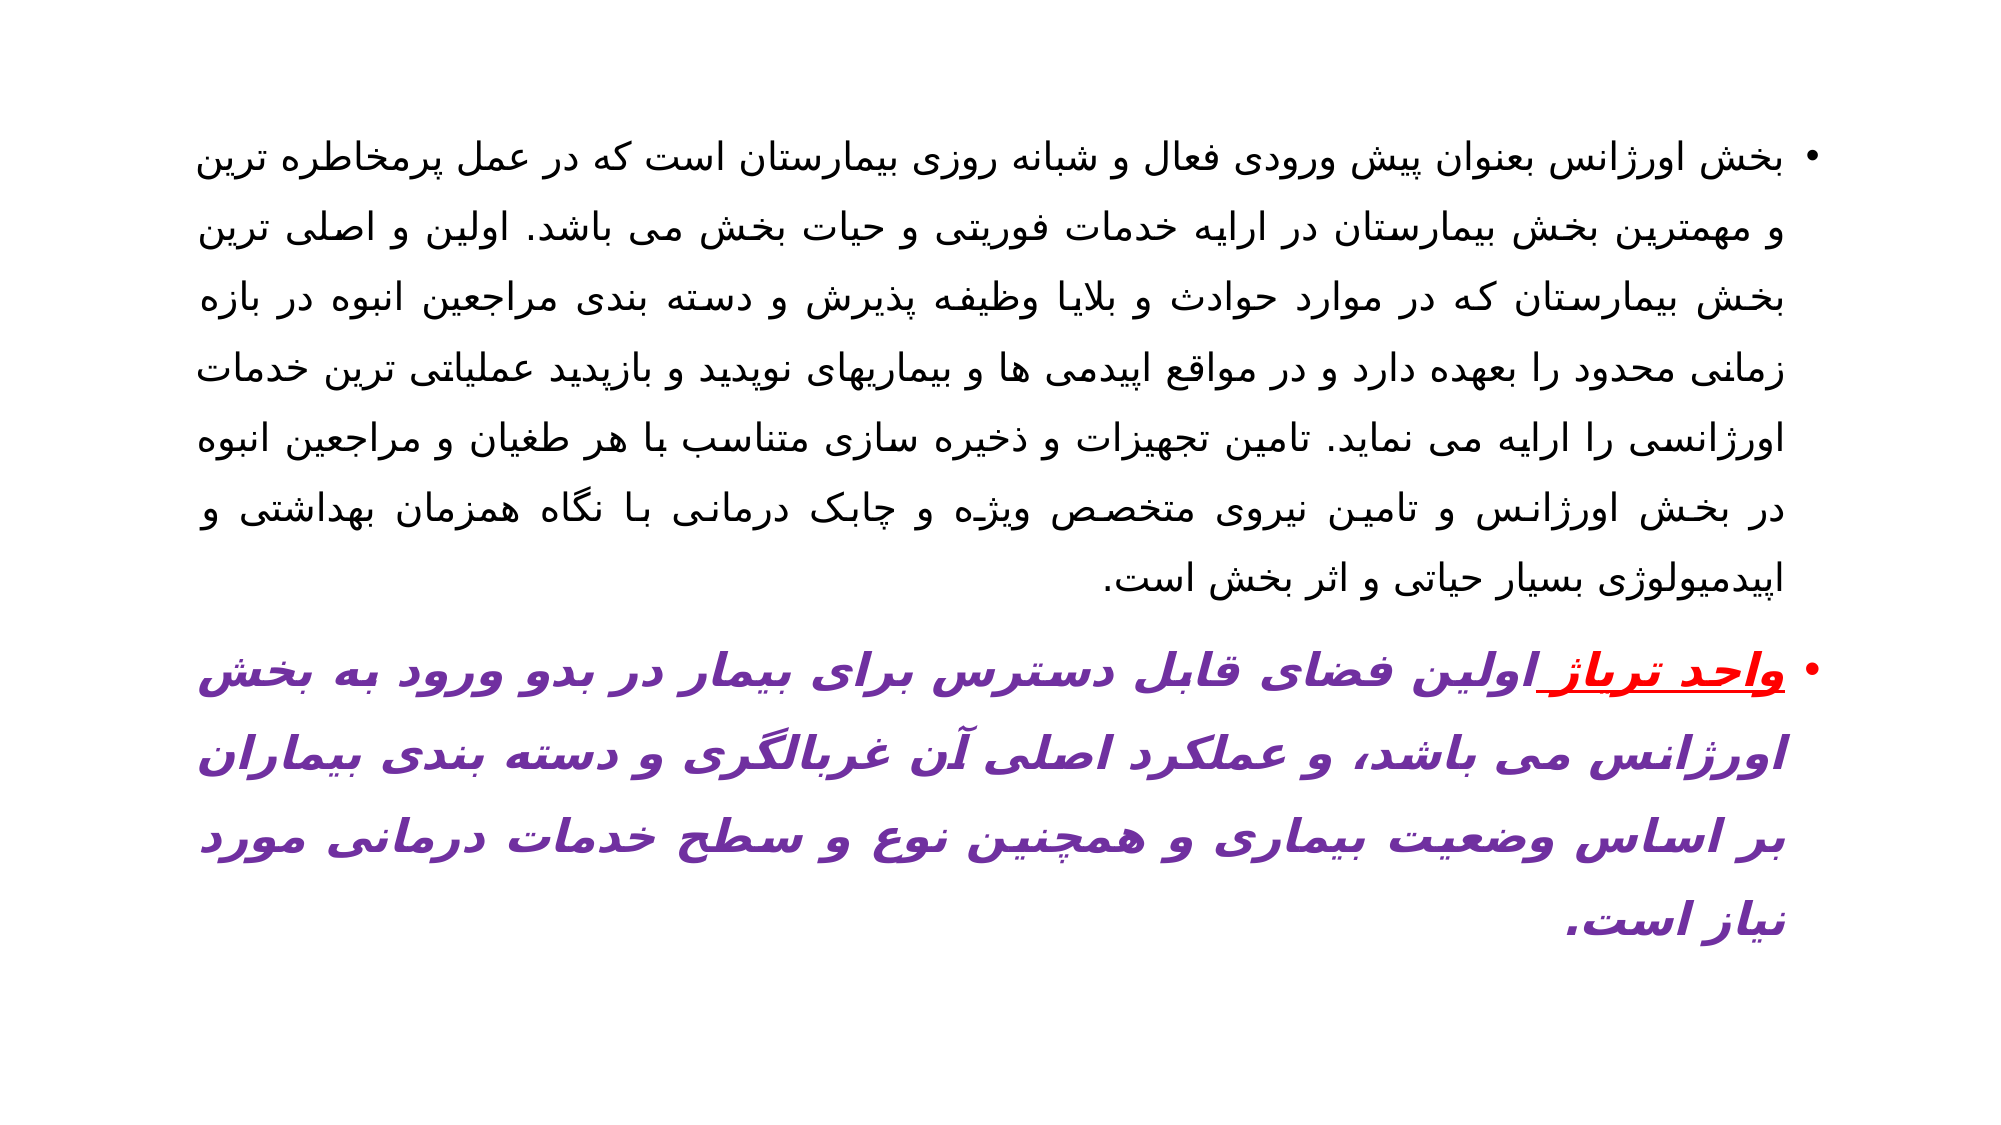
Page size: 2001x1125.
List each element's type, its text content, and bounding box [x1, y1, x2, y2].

list بخش اورژانس بعنوان پیش ورودی فعال و شبانه روزی بیمارستان است که در عمل پرمخاطره ترین و مهمترین بخش بیمارستان در ارایه خدمات فوریتی و حیات بخش می باشد. اولین و اصلی ترین بخش بیمارستان که در موارد حوادث و بلایا وظیفه پذیرش و دسته بندی مراجعین انبوه در بازه زمانی محدود را بعهده دارد و در مواقع اپیدمی ها و بیماریهای نوپدید و بازپدید عملیاتی ترین خدمات اورژانسی را ارایه می نماید. تامین تجهیزات و ذخیره سازی متناسب با هر طغیان و مراجعین انبوه در بخش اورژانس و تامین نیروی متخصص ویژه و چابک درمانی با نگاه همزمان بهداشتی و اپیدمیولوژی بسیار حیاتی و اثر بخش است. واحد تریاژ اولین فضای قابل دسترس برای بیمار در بدو ورود به بخش اورژانس می باشد، و عملکرد اصلی آن غربالگری و دسته بندی بیماران بر اساس وضعیت بیماری و همچنین نوع و سطح خدمات درمانی مورد نیاز است. [180, 100, 1830, 963]
